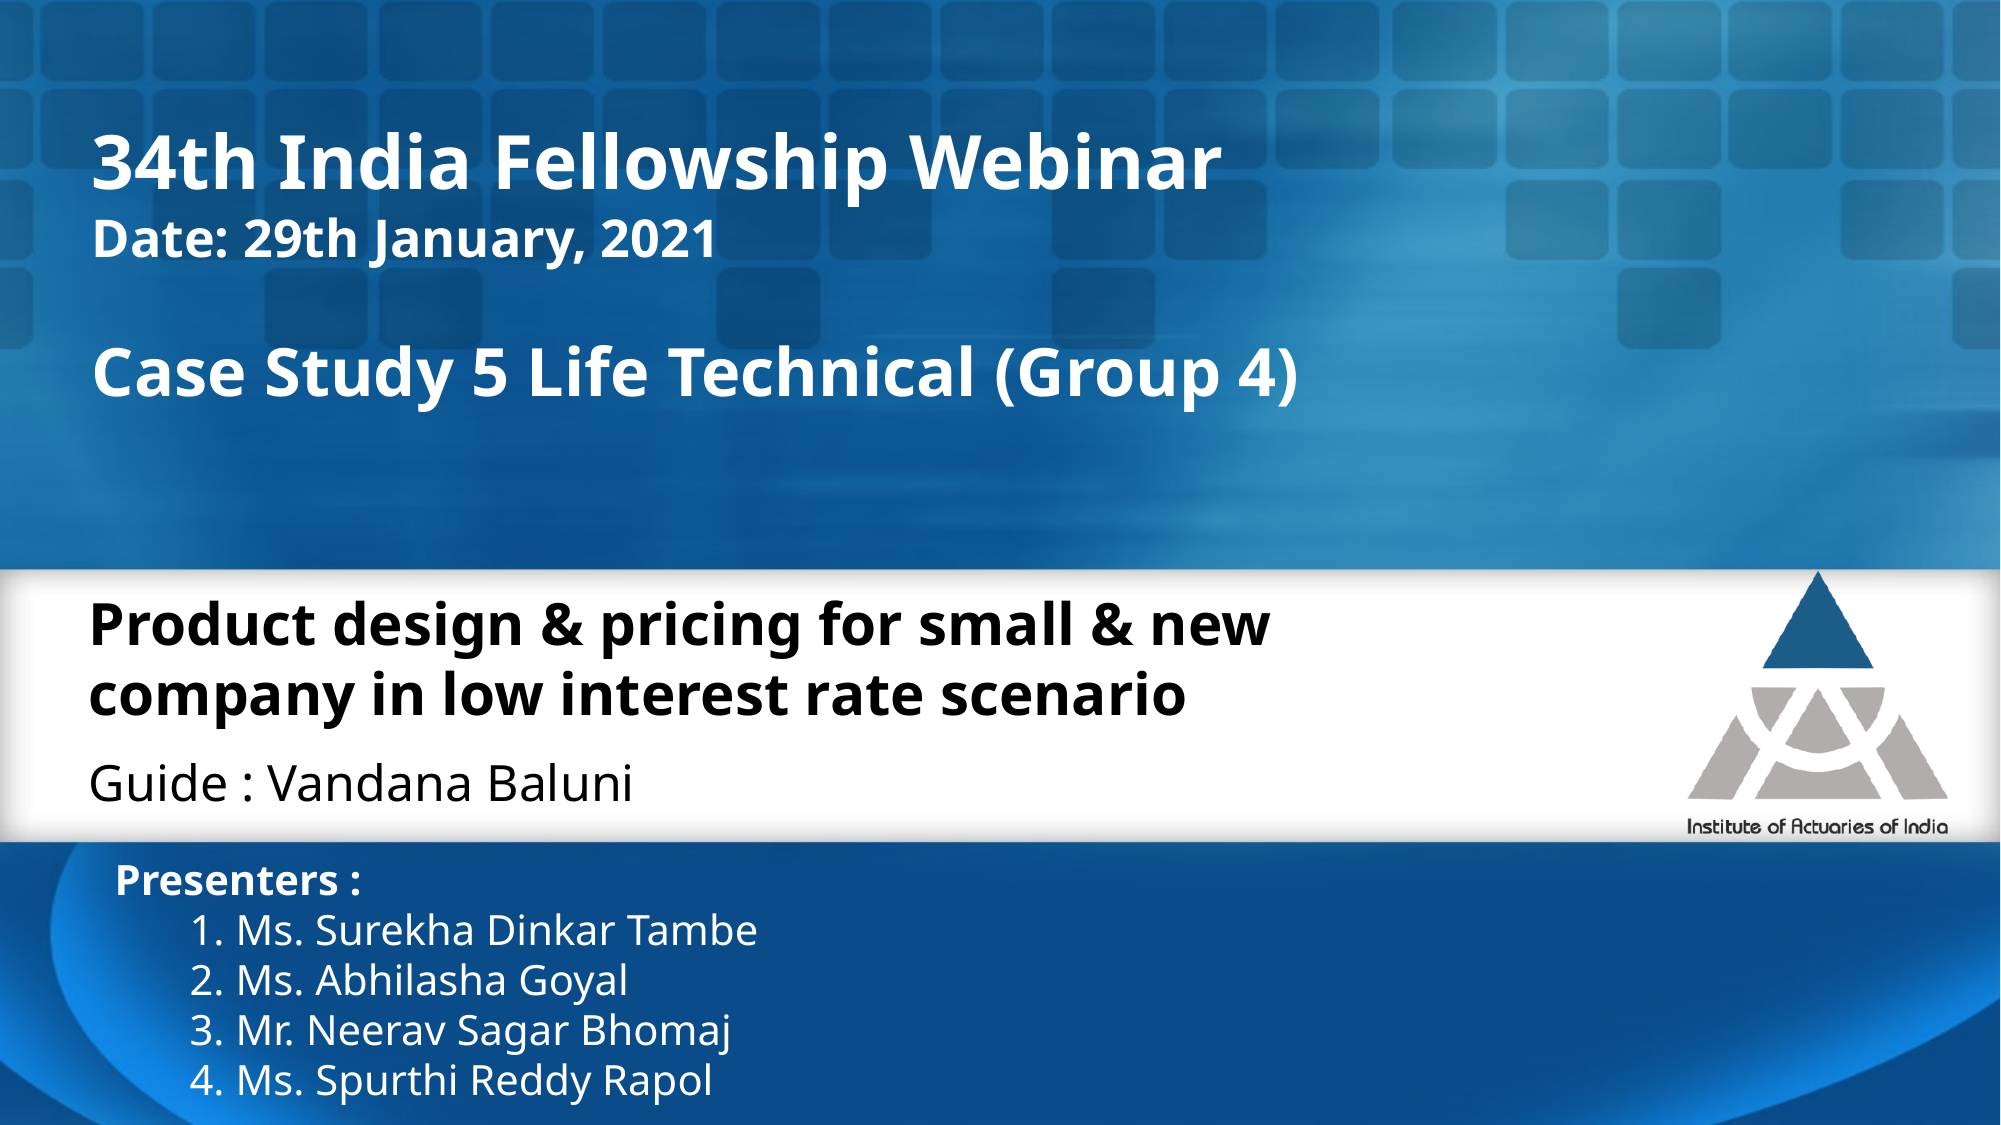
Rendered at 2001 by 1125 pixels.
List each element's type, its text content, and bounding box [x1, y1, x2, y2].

text_box Presenters : 1. Ms. Surekha Dinkar Tambe 2. Ms. Abhilasha Goyal 3. Mr. Neerav Sagar Bhomaj 4. Ms. Spurthi Reddy Rapol [99, 833, 977, 1125]
text_box Product design & pricing for small & new company in low interest rate scenario Guide : Vandana Baluni 5 [74, 601, 1538, 803]
text_box 34th India Fellowship Webinar Date: 29th January, 2021 Case Study 5 Life Technical (Group 4) [77, 87, 1647, 438]
picture [0, 0, 2001, 1125]
